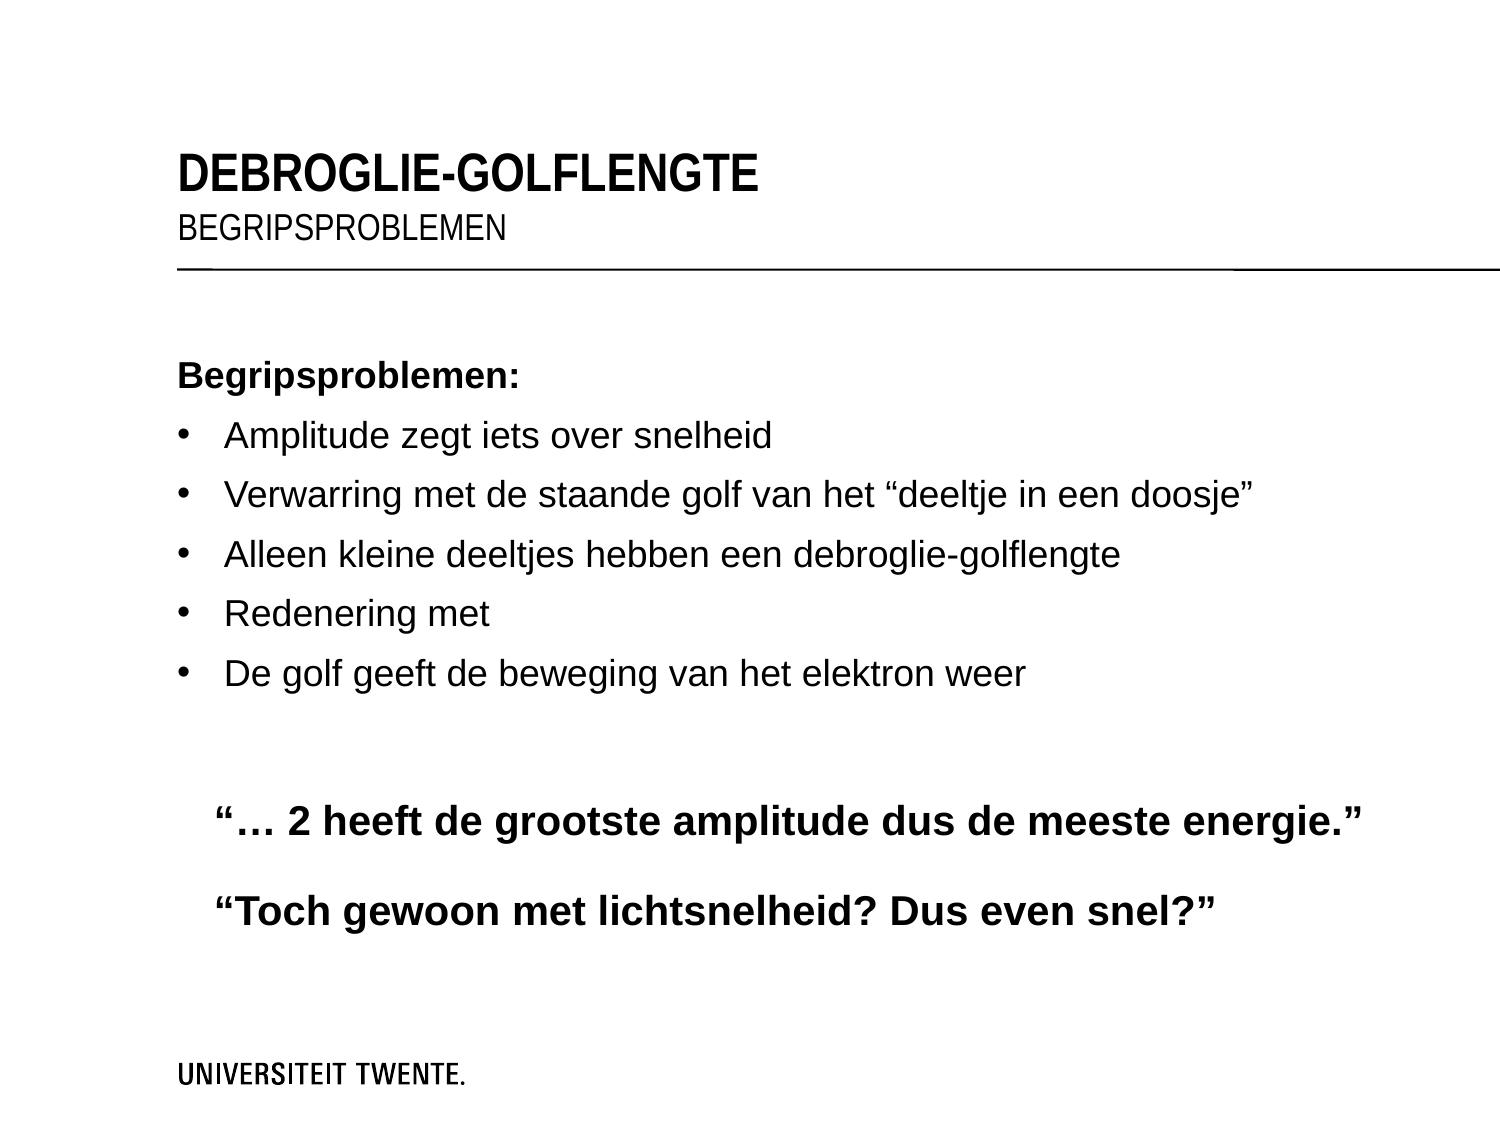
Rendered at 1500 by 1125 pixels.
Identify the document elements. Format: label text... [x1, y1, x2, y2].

list begripsproblemen [177, 200, 1454, 249]
list Debroglie-golflengte [177, 81, 1454, 200]
text_box “… 2 heeft de grootste amplitude dus de meeste energie.” “Toch gewoon met lichtsnelheid? Dus even snel?” [198, 786, 1380, 942]
